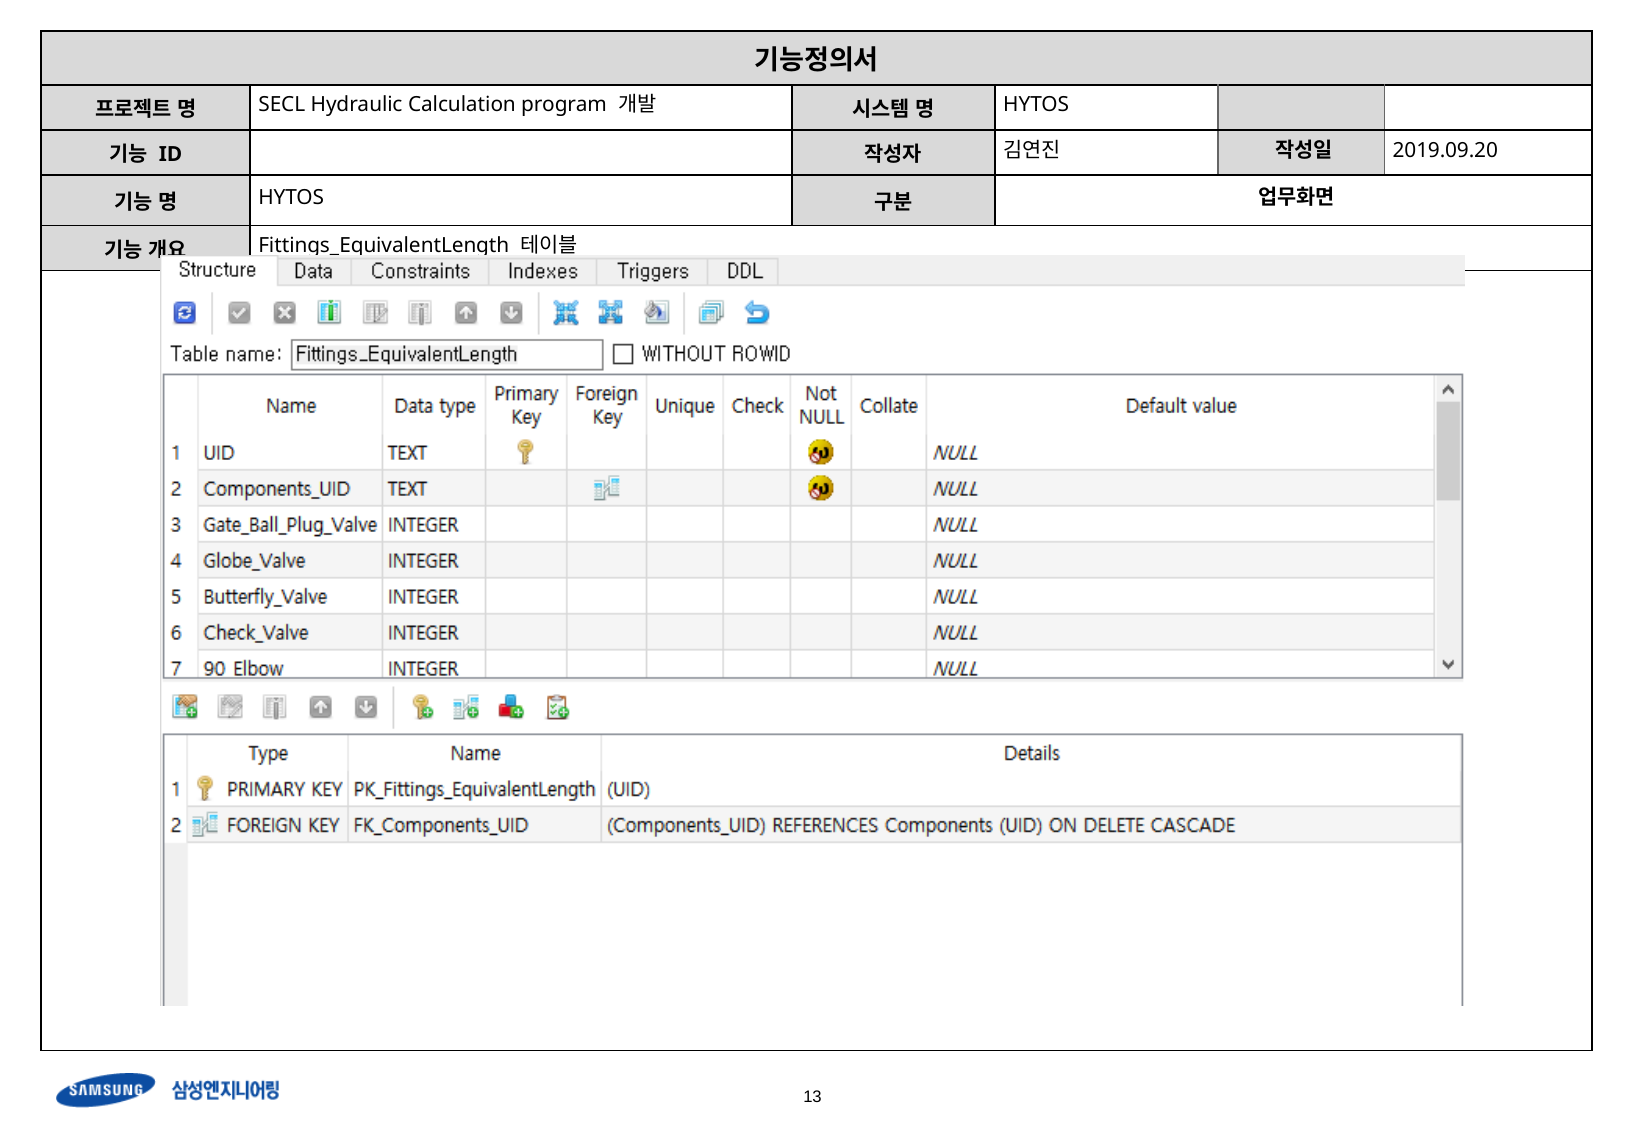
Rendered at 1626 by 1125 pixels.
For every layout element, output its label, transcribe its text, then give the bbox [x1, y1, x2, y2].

picture [56, 1073, 280, 1108]
table_cell SECL Hydraulic Calculation program 개발 [251, 86, 791, 129]
table_cell HYTOS [996, 86, 1217, 129]
table_cell [42, 271, 1591, 1050]
table_cell [1219, 86, 1384, 129]
table_cell HYTOS [251, 176, 791, 225]
table_cell 작성자 [793, 131, 994, 174]
table_cell [1385, 86, 1591, 129]
table_header 기능정의서 [42, 32, 1591, 84]
picture [159, 255, 1465, 1006]
table_cell 구분 [793, 176, 994, 225]
table_cell Fittings_EquivalentLength 테이블 [251, 226, 1591, 270]
table_cell 김연진 [996, 131, 1217, 174]
table_cell 업무화면 [996, 176, 1591, 225]
table_cell 프로젝트 명 [42, 86, 249, 129]
table_cell [251, 131, 791, 174]
table_cell 2019.09.20 [1385, 131, 1591, 174]
table_cell 작성일 [1219, 131, 1384, 174]
table_cell 시스템 명 [793, 86, 994, 129]
table_cell 기능 개요 [42, 226, 249, 270]
table_cell 기능 ID [42, 131, 249, 174]
table_cell 기능 명 [42, 176, 249, 225]
